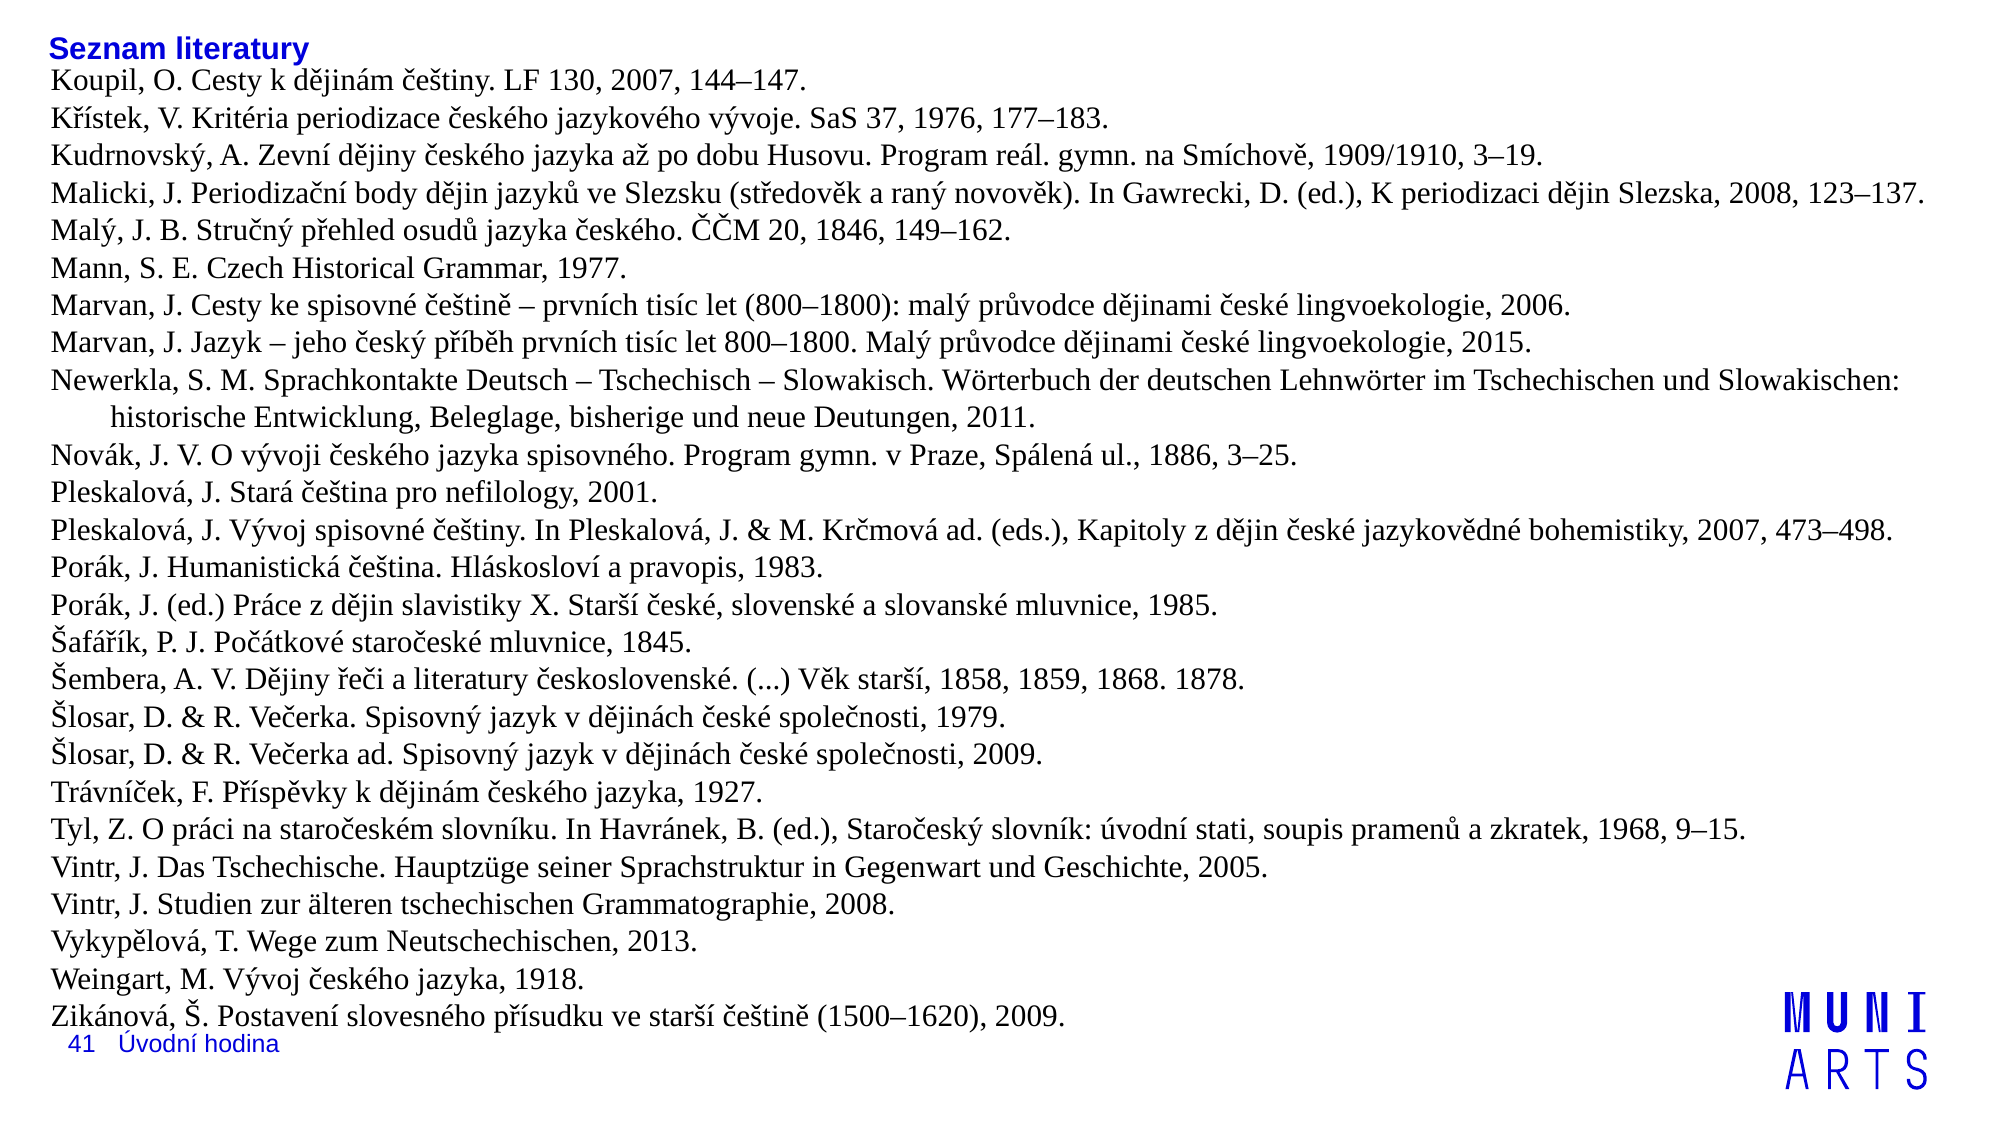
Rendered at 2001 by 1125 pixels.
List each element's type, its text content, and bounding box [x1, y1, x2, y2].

title Seznam literatury [48, 0, 1875, 60]
slide_number 41 [67, 1021, 110, 1063]
list Koupil, O. Cesty k dějinám češtiny. LF 130, 2007, 144‒147. Křístek, V. Kritéria periodizace českého jazykového vývoje. SaS 37, 1976, 177–183. Kudrnovský, A. Zevní dějiny českého jazyka až po dobu Husovu. Program reál. gymn. na Smíchově, 1909/1910, 3‒19. Malicki, J. Periodizační body dějin jazyků ve Slezsku (středověk a raný novověk). In Gawrecki, D. (ed.), K periodizaci dějin Slezska, 2008, 123‒137. Malý, J. B. Stručný přehled osudů jazyka českého. ČČM 20, 1846, 149–162. Mann, S. E. Czech Historical Grammar, 1977. Marvan, J. Cesty ke spisovné češtině – prvních tisíc let (800–1800): malý průvodce dějinami české lingvoekologie, 2006. Marvan, J. Jazyk – jeho český příběh prvních tisíc let 800–1800. Malý průvodce dějinami české lingvoekologie, 2015. Newerkla, S. M. Sprachkontakte Deutsch – Tschechisch – Slowakisch. Wörterbuch der deutschen Lehnwörter im Tschechischen und Slowakischen: historische Entwicklung, Beleglage, bisherige und neue Deutungen, 2011. Novák, J. V. O vývoji českého jazyka spisovného. Program gymn. v Praze, Spálená ul., 1886, 3‒25. Pleskalová, J. Stará čeština pro nefilology, 2001. Pleskalová, J. Vývoj spisovné češtiny. In Pleskalová, J. & M. Krčmová ad. (eds.), Kapitoly z dějin české jazykovědné bohemistiky, 2007, 473‒498. Porák, J. Humanistická čeština. Hláskosloví a pravopis, 1983. Porák, J. (ed.) Práce z dějin slavistiky X. Starší české, slovenské a slovanské mluvnice, 1985. Šafářík, P. J. Počátkové staročeské mluvnice, 1845. Šembera, A. V. Dějiny řeči a literatury československé. (...) Věk starší, 1858, 1859, 1868. 1878. Šlosar, D. & R. Večerka. Spisovný jazyk v dějinách české společnosti, 1979. Šlosar, D. & R. Večerka ad. Spisovný jazyk v dějinách české společnosti, 2009. Trávníček, F. Příspěvky k dějinám českého jazyka, 1927. Tyl, Z. O práci na staročeském slovníku. In Havránek, B. (ed.), Staročeský slovník: úvodní stati, soupis pramenů a zkratek, 1968, 9‒15. Vintr, J. Das Tschechische. Hauptzüge seiner Sprachstruktur in Gegenwart und Geschichte, 2005. Vintr, J. Studien zur älteren tschechischen Grammatographie, 2008. Vykypělová, T. Wege zum Neutschechischen, 2013. Weingart, M. Vývoj českého jazyka, 1918. Zikánová, Š. Postavení slovesného přísudku ve starší češtině (1500–1620), 2009. [50, 59, 1984, 969]
footer Úvodní hodina [118, 1021, 1418, 1063]
